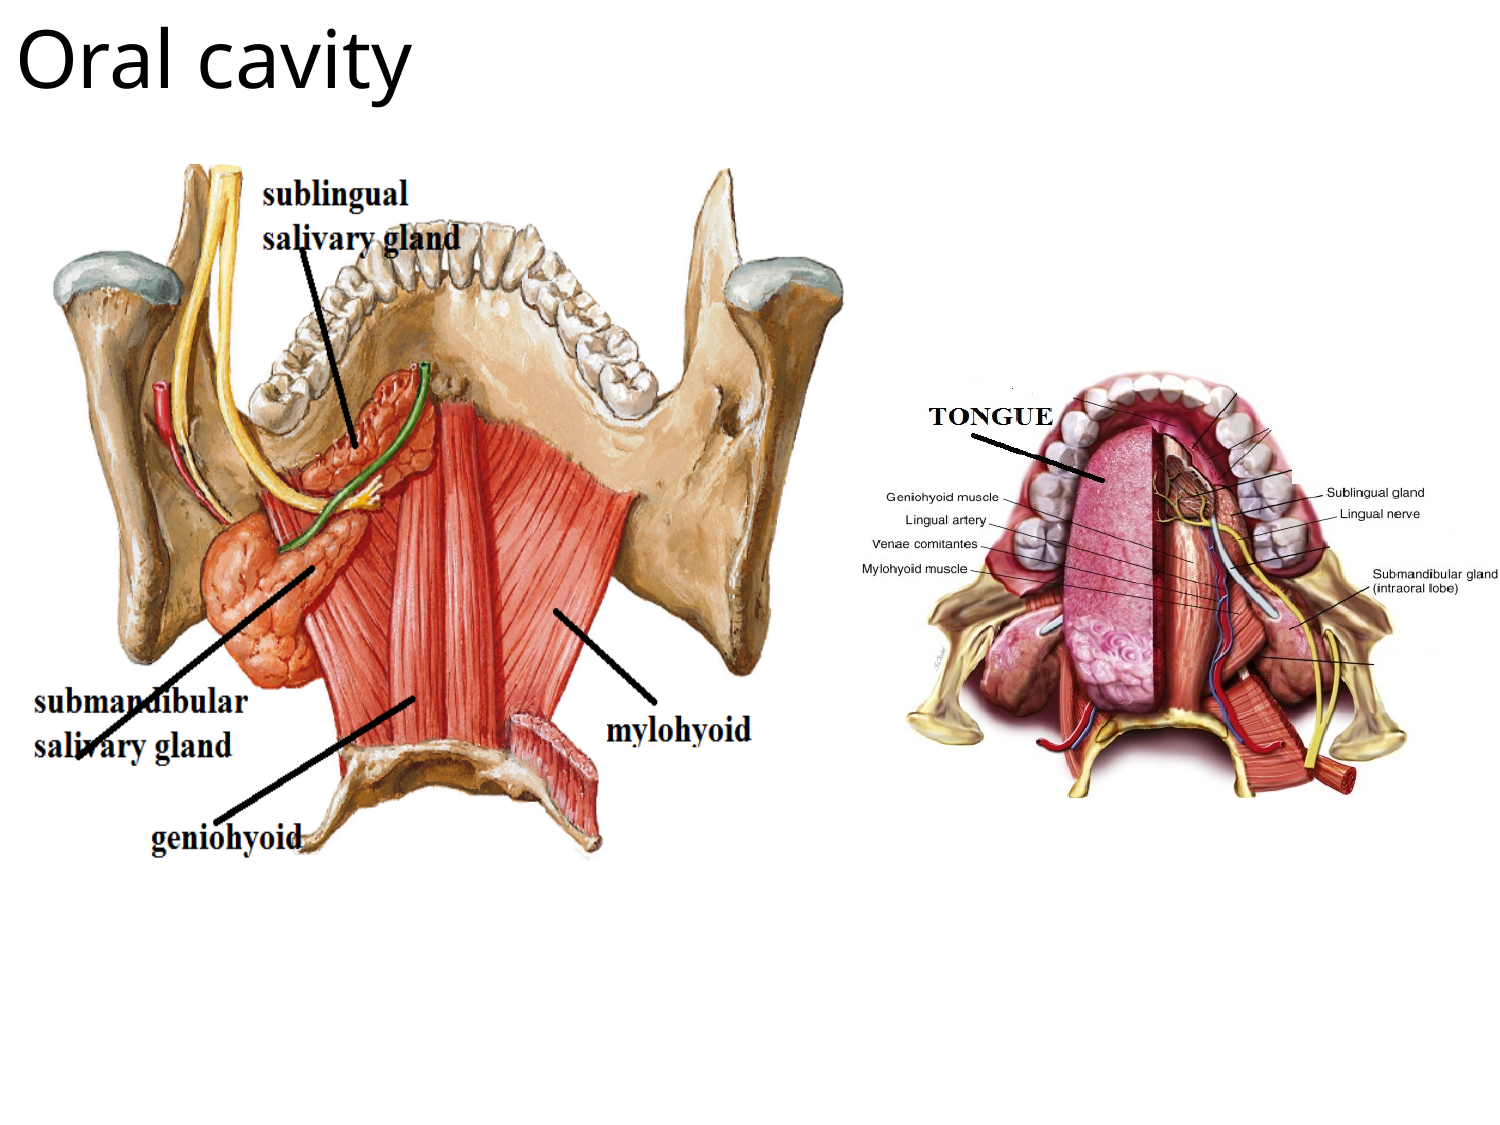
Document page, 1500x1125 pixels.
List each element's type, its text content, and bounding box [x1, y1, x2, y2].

picture [862, 369, 1500, 798]
title Oral cavity [0, 0, 1425, 113]
picture [23, 164, 850, 866]
